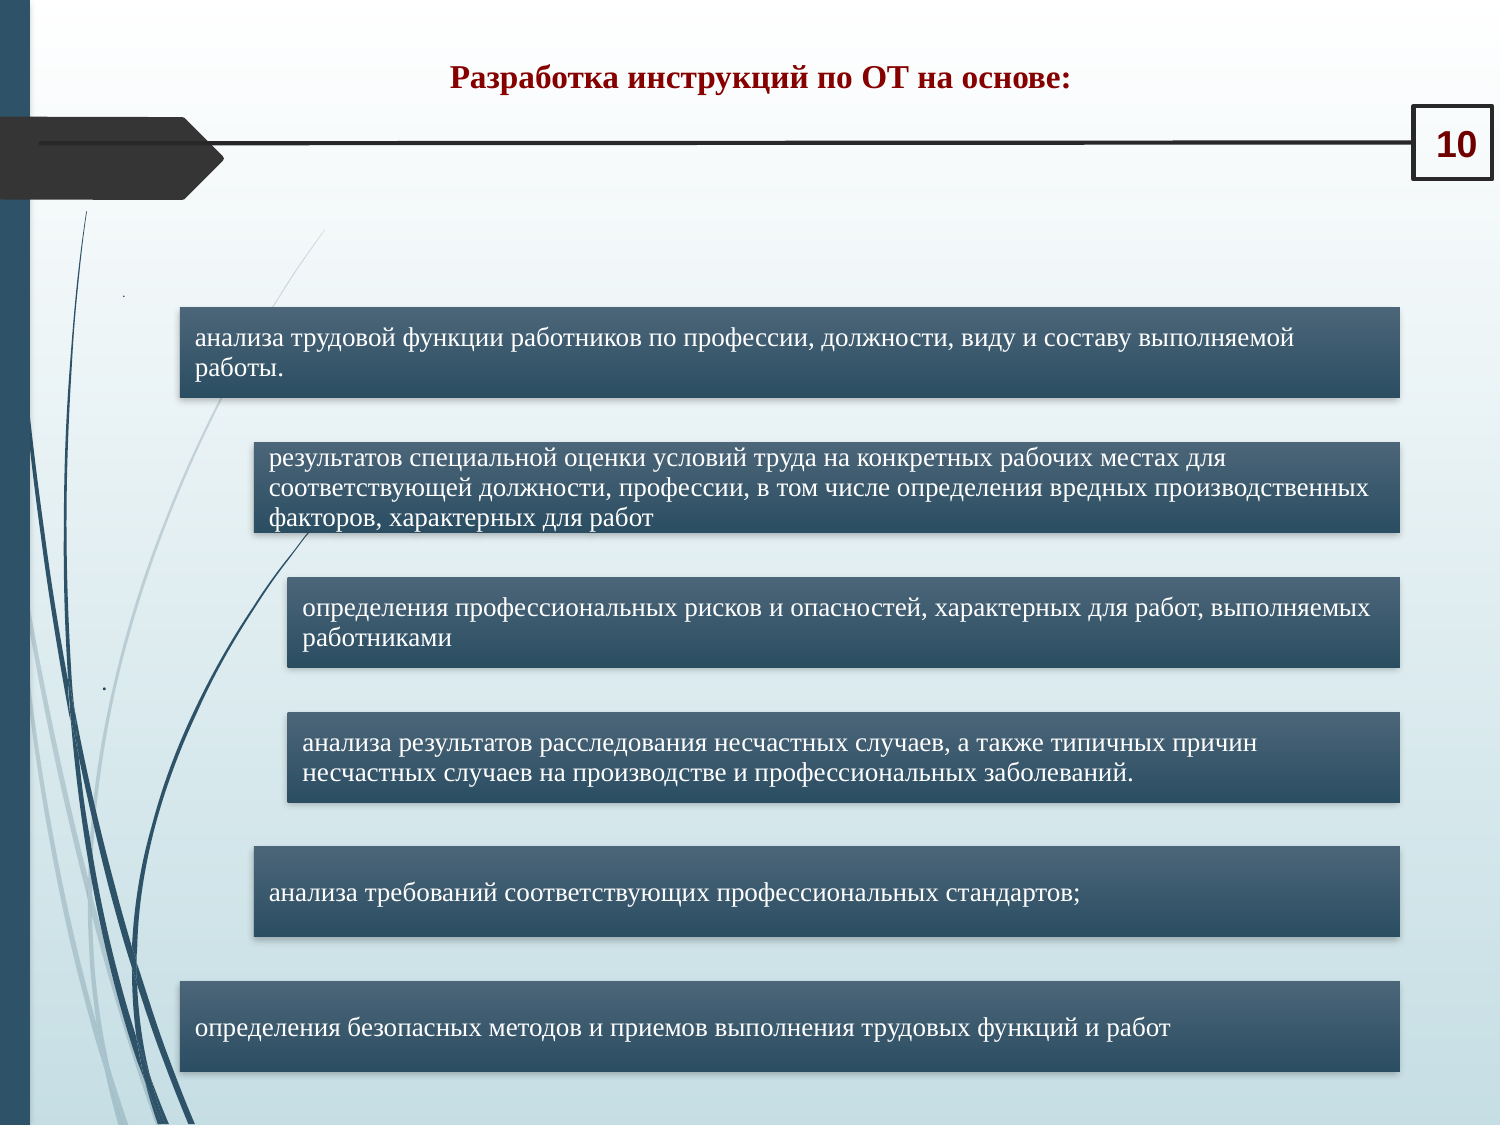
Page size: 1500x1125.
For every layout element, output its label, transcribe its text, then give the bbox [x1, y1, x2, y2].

text_box Разработка инструкций по ОТ на основе: [43, 47, 1479, 103]
text_box 10 [1413, 112, 1493, 173]
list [99, 222, 1401, 1078]
text_box [39, 105, 1494, 181]
